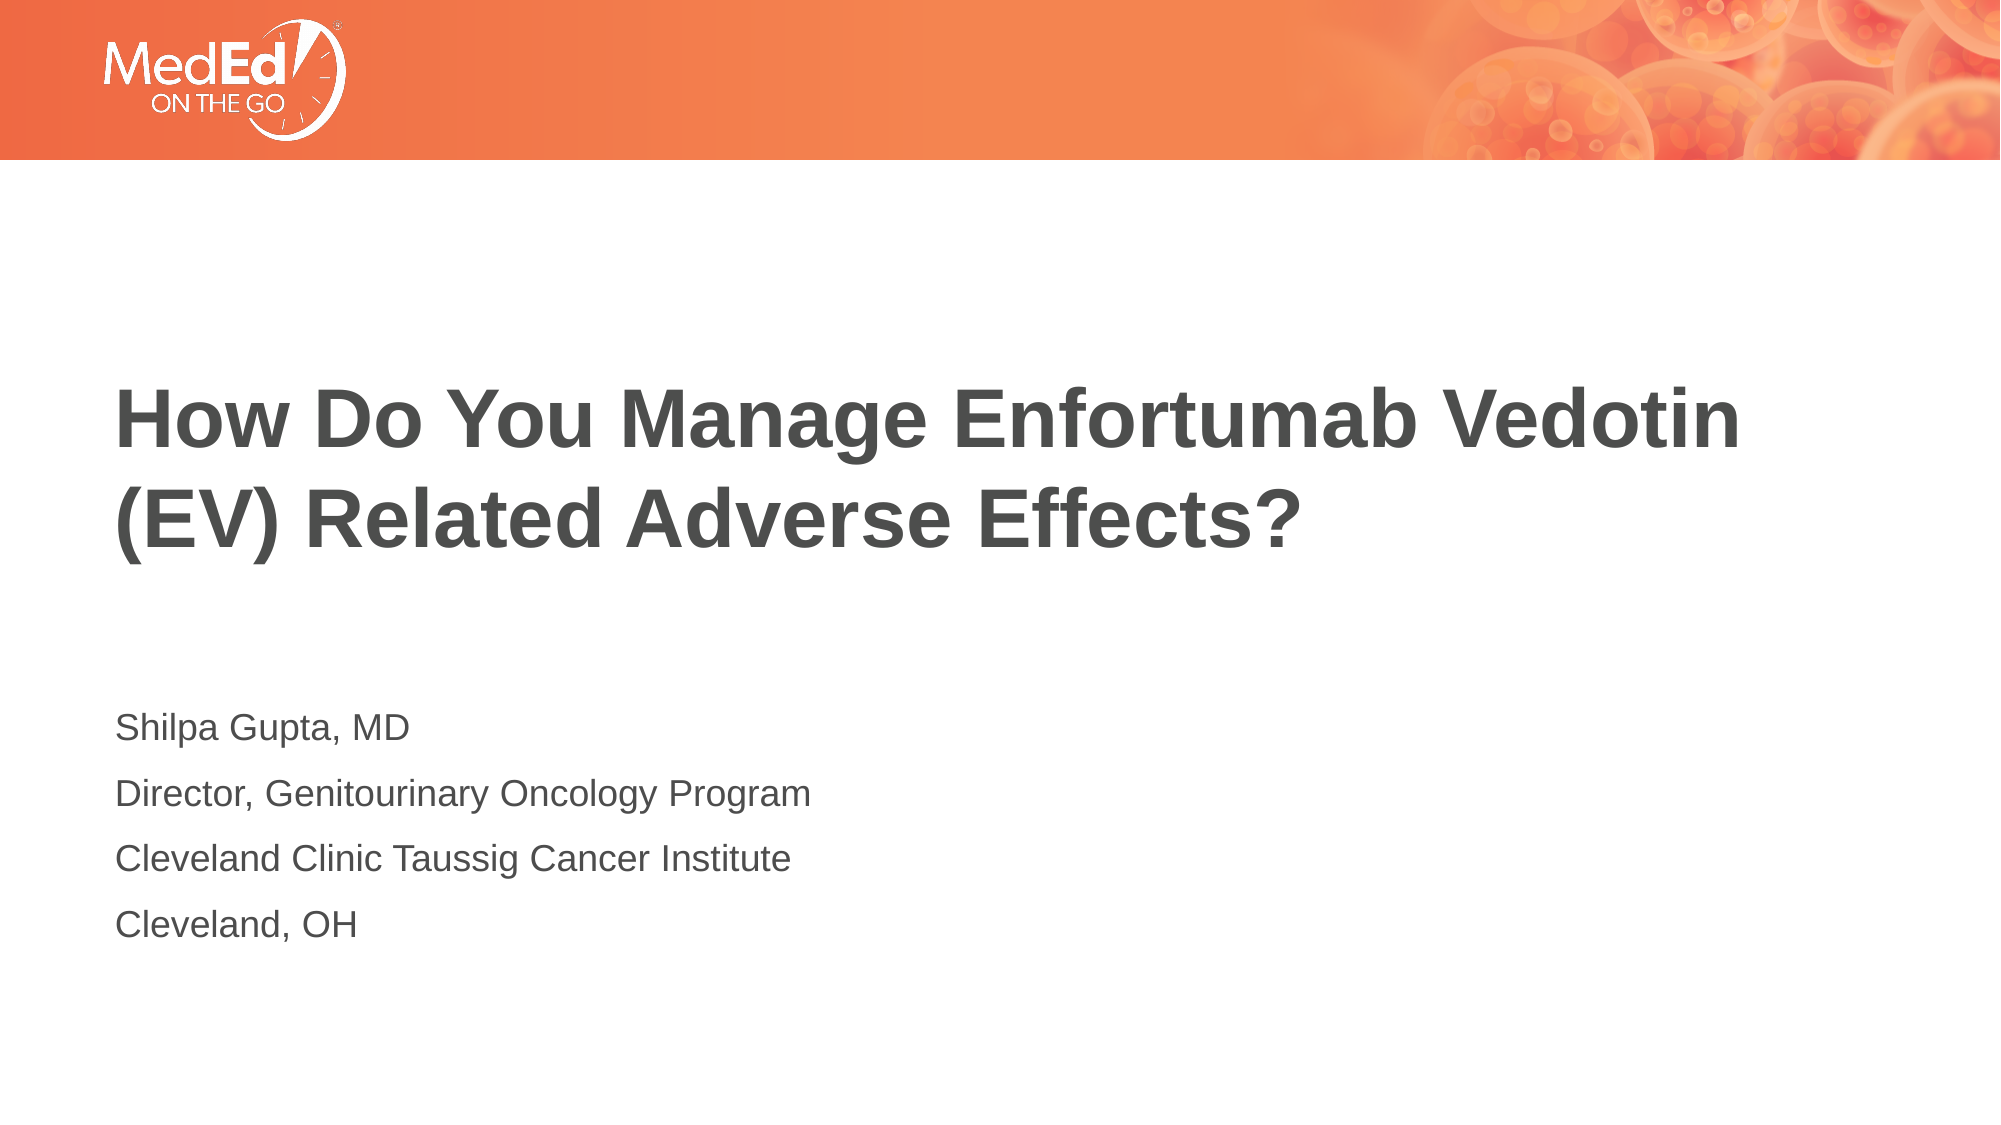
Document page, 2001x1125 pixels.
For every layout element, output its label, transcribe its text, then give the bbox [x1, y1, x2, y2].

picture [0, 0, 2000, 160]
title How Do You Manage Enfortumab Vedotin (EV) Related Adverse Effects? [99, 280, 1825, 695]
list Shilpa Gupta, MD Director, Genitourinary Oncology Program Cleveland Clinic Taussig Cancer Institute Cleveland, OH [99, 695, 1825, 1125]
